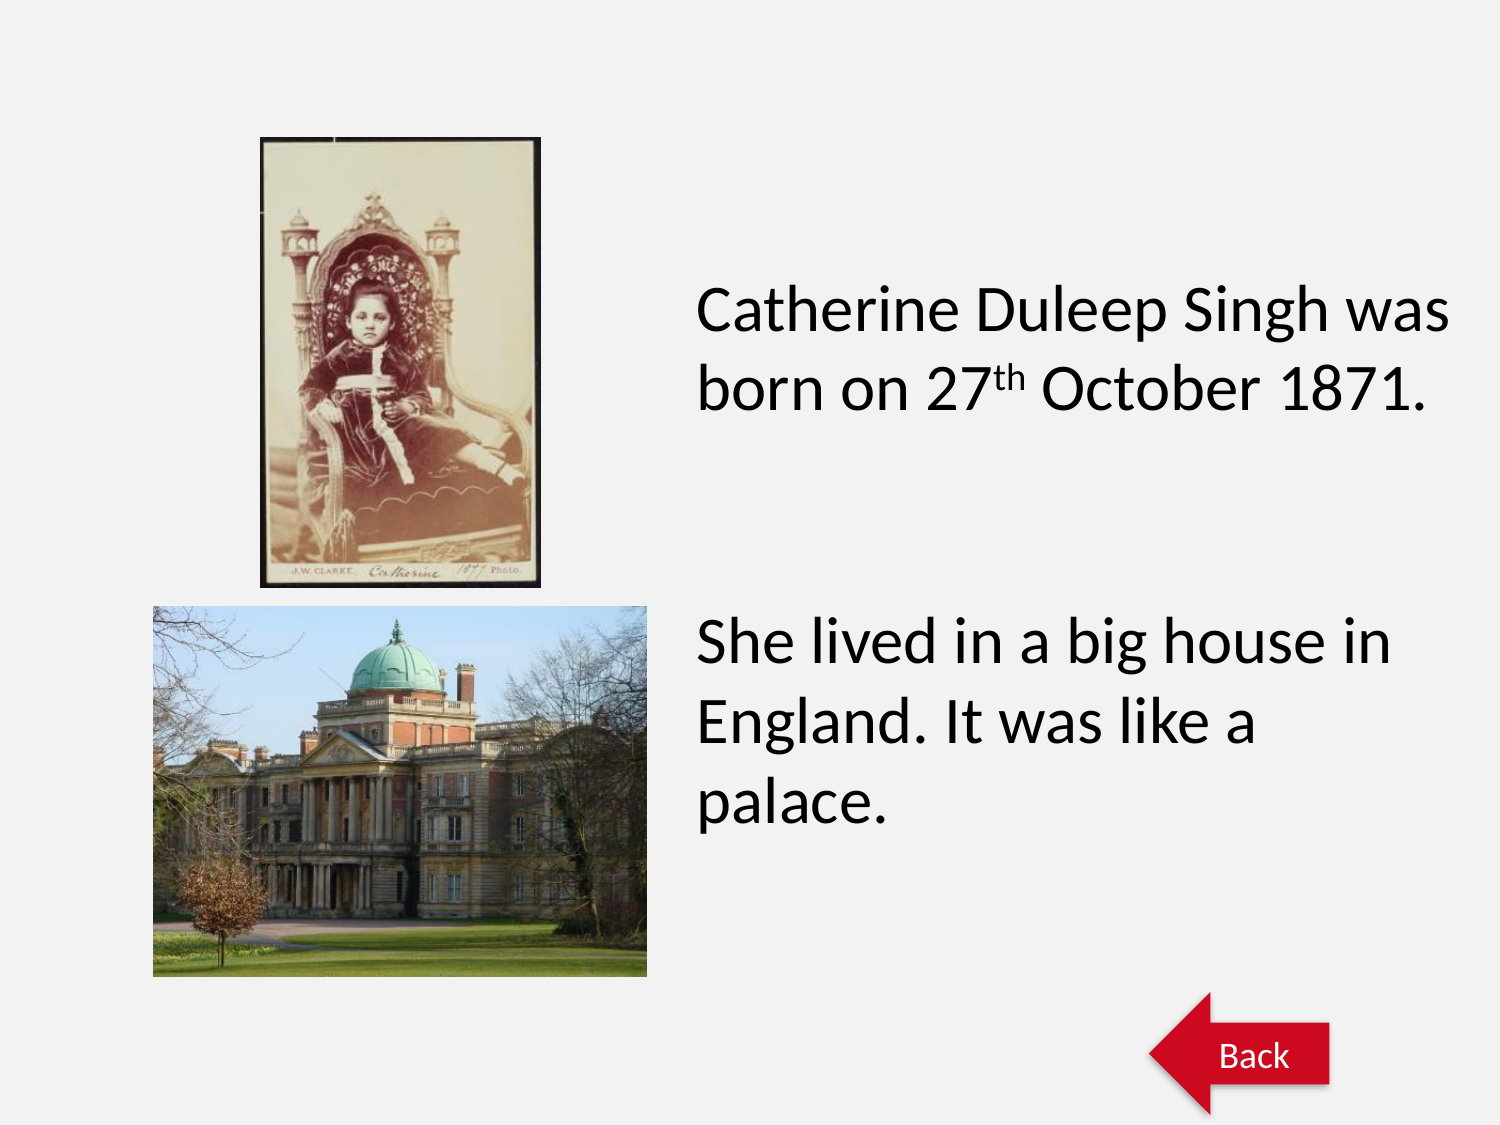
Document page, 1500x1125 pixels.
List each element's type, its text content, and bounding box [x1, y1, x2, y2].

text_box Back [1148, 991, 1331, 1116]
picture [153, 606, 648, 977]
text_box She lived in a big house in England. It was like a palace. [682, 589, 1467, 845]
picture [259, 137, 541, 589]
text_box Catherine Duleep Singh was born on 27th October 1871. [682, 256, 1467, 432]
